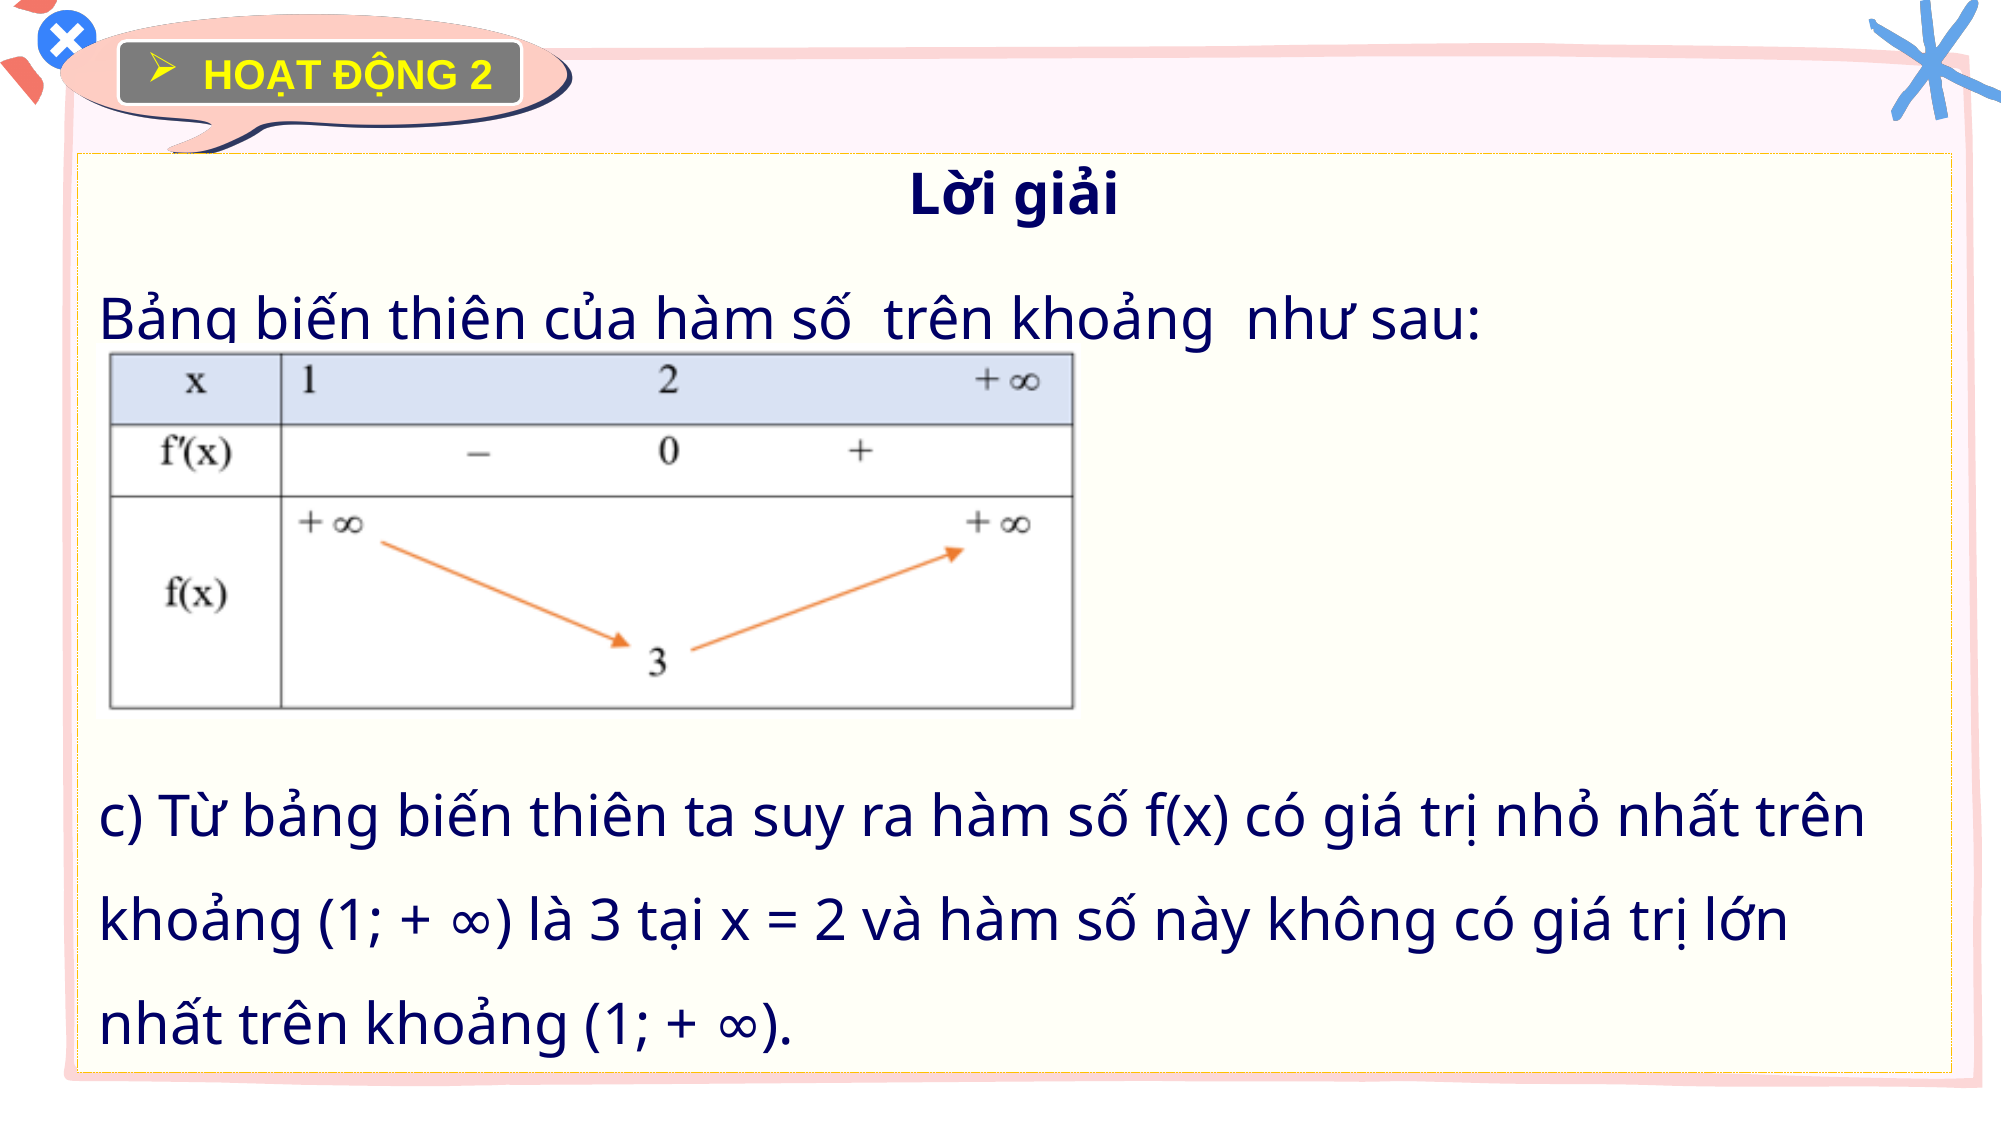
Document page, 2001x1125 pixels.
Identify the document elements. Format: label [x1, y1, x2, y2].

text_box [37, 10, 51, 70]
text_box [1867, 0, 2000, 110]
text_box [51, 4, 575, 156]
text_box [0, 0, 131, 124]
text_box [62, 43, 1982, 1090]
picture [96, 343, 1081, 719]
